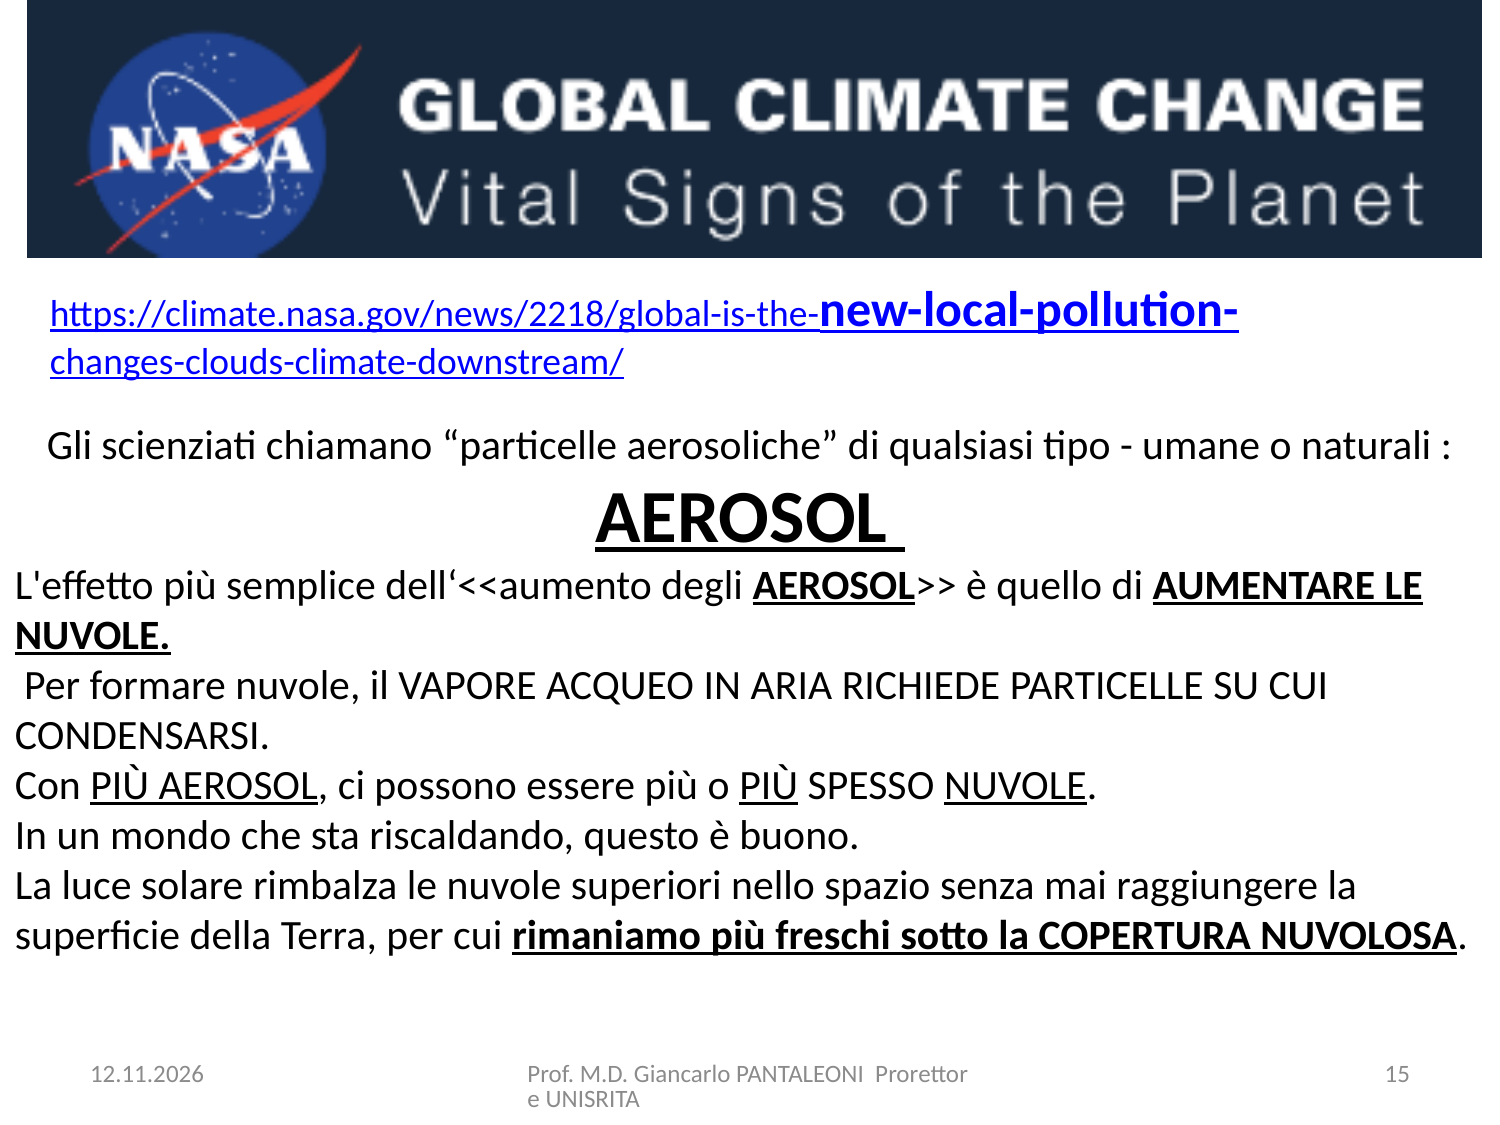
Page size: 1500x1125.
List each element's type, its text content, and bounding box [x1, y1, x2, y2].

footer Prof. M.D. Giancarlo PANTALEONI Prorettore UNISRITA [512, 1042, 988, 1103]
slide_number 15 [1074, 1042, 1425, 1103]
picture [27, 0, 1482, 258]
text_box Gli scienziati chiamano “particelle aerosoliche” di qualsiasi tipo - umane o naturali : AEROSOL L'effetto più semplice dell‘<<aumento degli AEROSOL>> è quello di AUMENTARE LE NUVOLE. Per formare nuvole, il VAPORE ACQUEO IN ARIA RICHIEDE PARTICELLE SU CUI CONDENSARSI. Con PIÙ AEROSOL, ci possono essere più o PIÙ SPESSO NUVOLE. In un mondo che sta riscaldando, questo è buono. La luce solare rimbalza le nuvole superiori nello spazio senza mai raggiungere la superficie della Terra, per cui rimaniamo più freschi sotto la COPERTURA NUVOLOSA. [0, 410, 1500, 966]
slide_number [75, 1042, 425, 1103]
text_box https://climate.nasa.gov/news/2218/global-is-the-new-local-pollution-changes-clouds-climate-downstream/ [35, 269, 1465, 410]
